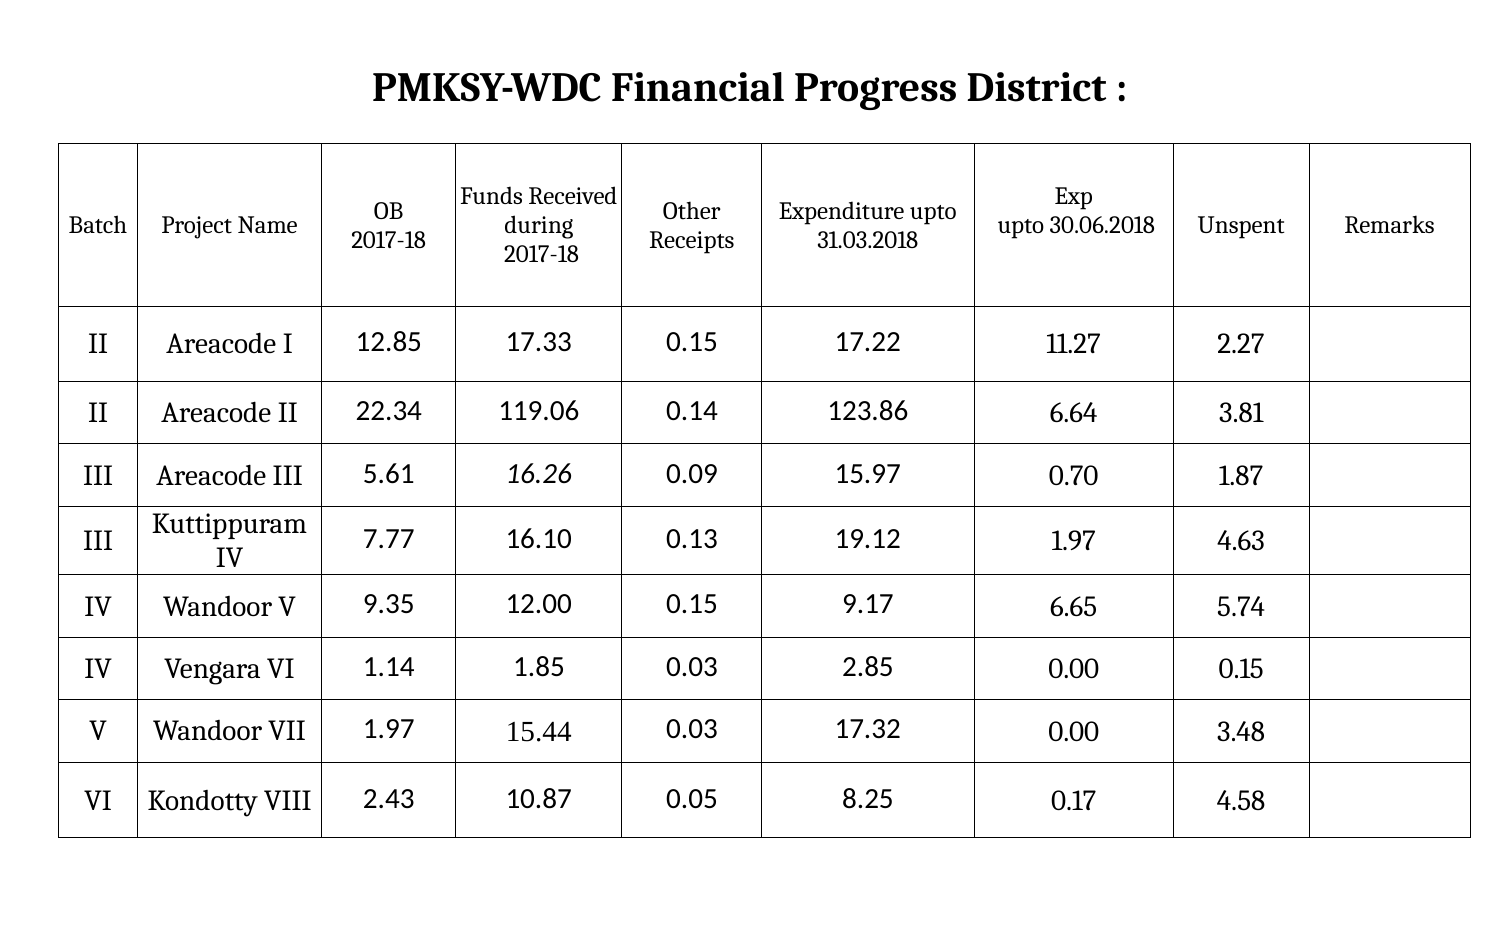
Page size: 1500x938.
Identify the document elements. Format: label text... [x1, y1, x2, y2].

table_cell 16.10 [456, 507, 621, 574]
table_cell 17.22 [762, 307, 974, 381]
table_cell 11.27 [975, 307, 1173, 381]
table_cell II [59, 307, 137, 381]
table_cell [1310, 382, 1470, 443]
table_header OB 2017-18 [322, 144, 455, 306]
table_cell 0.00 [975, 700, 1173, 762]
table_cell 17.33 [456, 307, 621, 381]
table_cell 7.77 [322, 507, 455, 574]
table_cell 0.15 [1174, 638, 1309, 699]
table_cell 6.64 [975, 382, 1173, 443]
table_header Remarks [1310, 144, 1470, 306]
table_cell 5.74 [1174, 575, 1309, 637]
table_cell Vengara VI [138, 638, 321, 699]
table_cell [1310, 444, 1470, 506]
table_cell 3.48 [1174, 700, 1309, 762]
table_cell 12.00 [456, 575, 621, 637]
table_cell 4.63 [1174, 507, 1309, 574]
table_header Expenditure upto 31.03.2018 [762, 144, 974, 306]
table_cell 0.15 [622, 575, 761, 637]
table_cell III [59, 444, 137, 506]
table_cell 123.86 [762, 382, 974, 443]
table_cell 2.43 [322, 763, 455, 837]
table_cell VI [59, 763, 137, 837]
table_cell 0.03 [622, 638, 761, 699]
table_cell Kondotty VIII [138, 763, 321, 837]
table_cell 3.81 [1174, 382, 1309, 443]
table_cell 0.17 [975, 763, 1173, 837]
table_cell 0.09 [622, 444, 761, 506]
table_cell 9.17 [762, 575, 974, 637]
table_cell 0.15 [622, 307, 761, 381]
table_cell 22.34 [322, 382, 455, 443]
table_cell II [59, 382, 137, 443]
table_cell [1310, 307, 1470, 381]
table_cell 0.13 [622, 507, 761, 574]
table_cell Areacode II [138, 382, 321, 443]
table_cell Wandoor V [138, 575, 321, 637]
table_header Other Receipts [622, 144, 761, 306]
table_header Unspent [1174, 144, 1309, 306]
table_cell [1310, 763, 1470, 837]
table_header Project Name [138, 144, 321, 306]
table_cell 1.85 [456, 638, 621, 699]
table_cell 0.14 [622, 382, 761, 443]
table_cell 5.61 [322, 444, 455, 506]
table_cell 2.27 [1174, 307, 1309, 381]
table_header Exp upto 30.06.2018 [975, 144, 1173, 306]
table_cell 1.97 [975, 507, 1173, 574]
table_cell 2.85 [762, 638, 974, 699]
table_cell V [59, 700, 137, 762]
table_cell [1310, 638, 1470, 699]
table_cell 4.58 [1174, 763, 1309, 837]
table_cell Kuttippuram IV [138, 507, 321, 574]
table_cell 10.87 [456, 763, 621, 837]
table_header Funds Received during 2017-18 [456, 144, 621, 306]
table_cell Areacode III [138, 444, 321, 506]
table_cell 15.44 [456, 700, 621, 762]
table_cell 1.97 [322, 700, 455, 762]
table_cell III [59, 507, 137, 574]
table_cell [1310, 575, 1470, 637]
table_cell 19.12 [762, 507, 974, 574]
table_cell 17.32 [762, 700, 974, 762]
table_cell [1310, 507, 1470, 574]
table_header Batch [59, 144, 137, 306]
table_cell 1.14 [322, 638, 455, 699]
table_cell 119.06 [456, 382, 621, 443]
table_cell [1310, 700, 1470, 762]
table_cell 0.03 [622, 700, 761, 762]
table_cell 12.85 [322, 307, 455, 381]
table_cell IV [59, 638, 137, 699]
table_cell 9.35 [322, 575, 455, 637]
table_cell 0.70 [975, 444, 1173, 506]
table_cell Areacode I [138, 307, 321, 381]
table_cell Wandoor VII [138, 700, 321, 762]
table_cell 15.97 [762, 444, 974, 506]
table_cell 8.25 [762, 763, 974, 837]
table_cell 6.65 [975, 575, 1173, 637]
table_cell IV [59, 575, 137, 637]
table_cell 1.87 [1174, 444, 1309, 506]
title PMKSY-WDC Financial Progress District : [75, 37, 1425, 132]
table_cell 0.05 [622, 763, 761, 837]
table_cell 0.00 [975, 638, 1173, 699]
table_cell 16.26 [456, 444, 621, 506]
